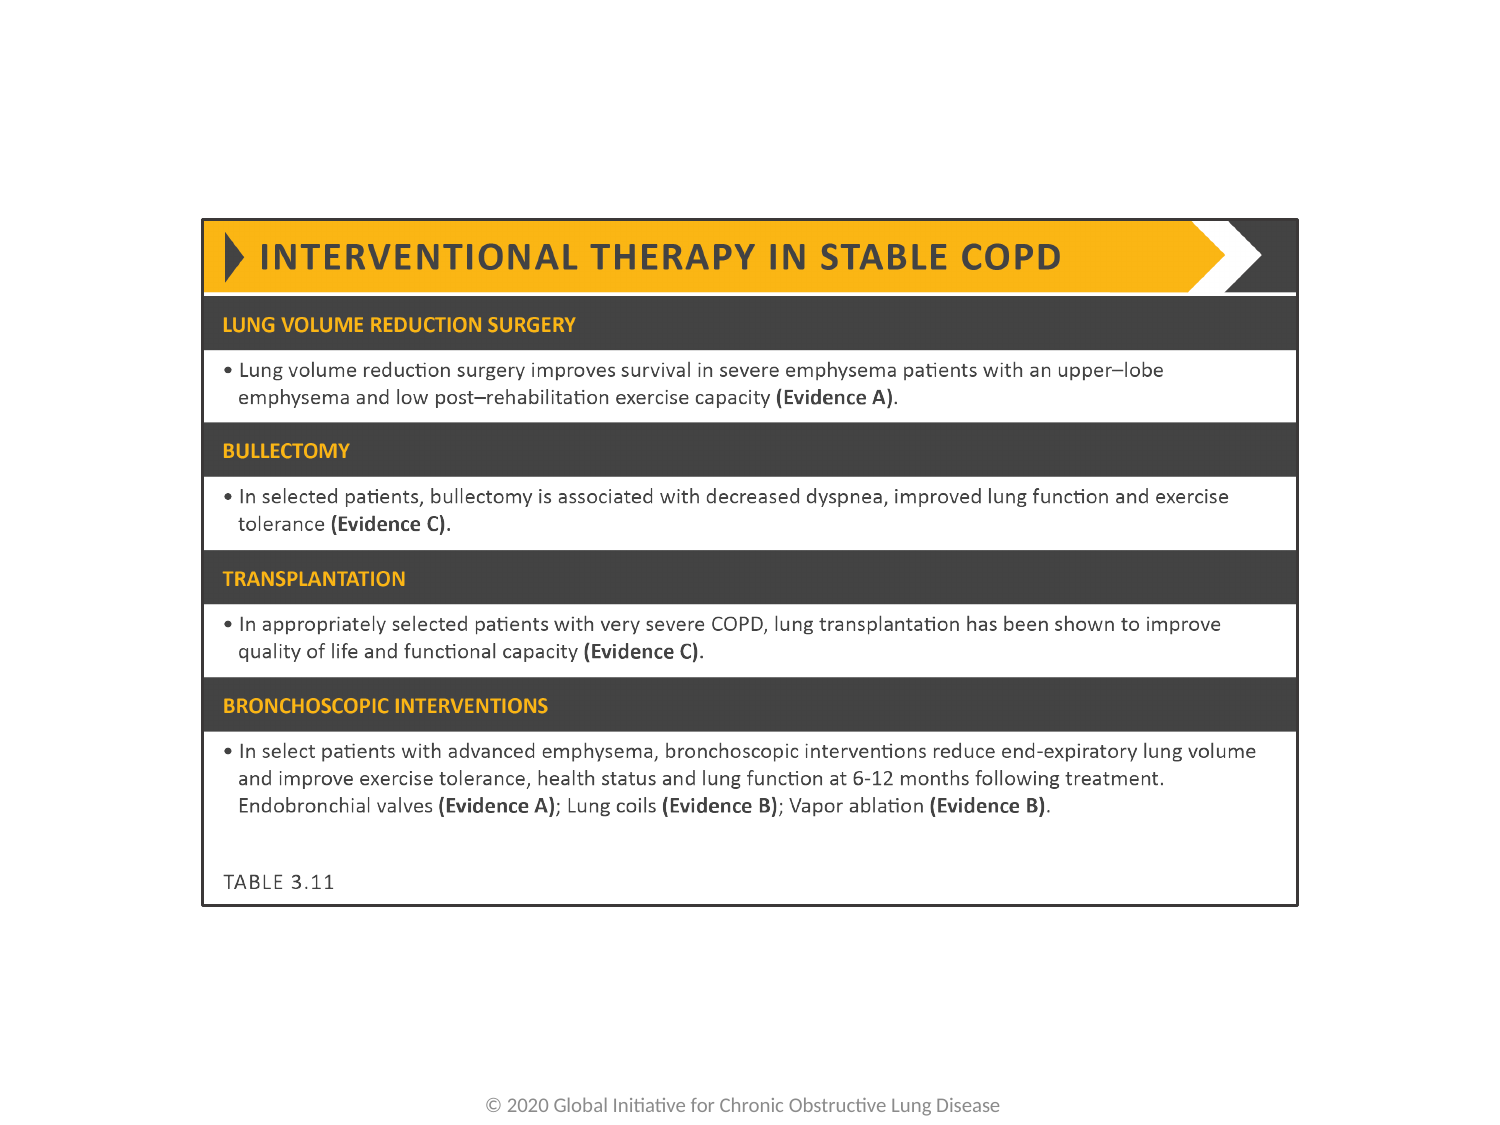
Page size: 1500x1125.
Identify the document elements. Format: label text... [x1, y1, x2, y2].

footer © 2020 Global Initiative for Chronic Obstructive Lung Disease [239, 1074, 1247, 1125]
picture [203, 221, 1297, 904]
